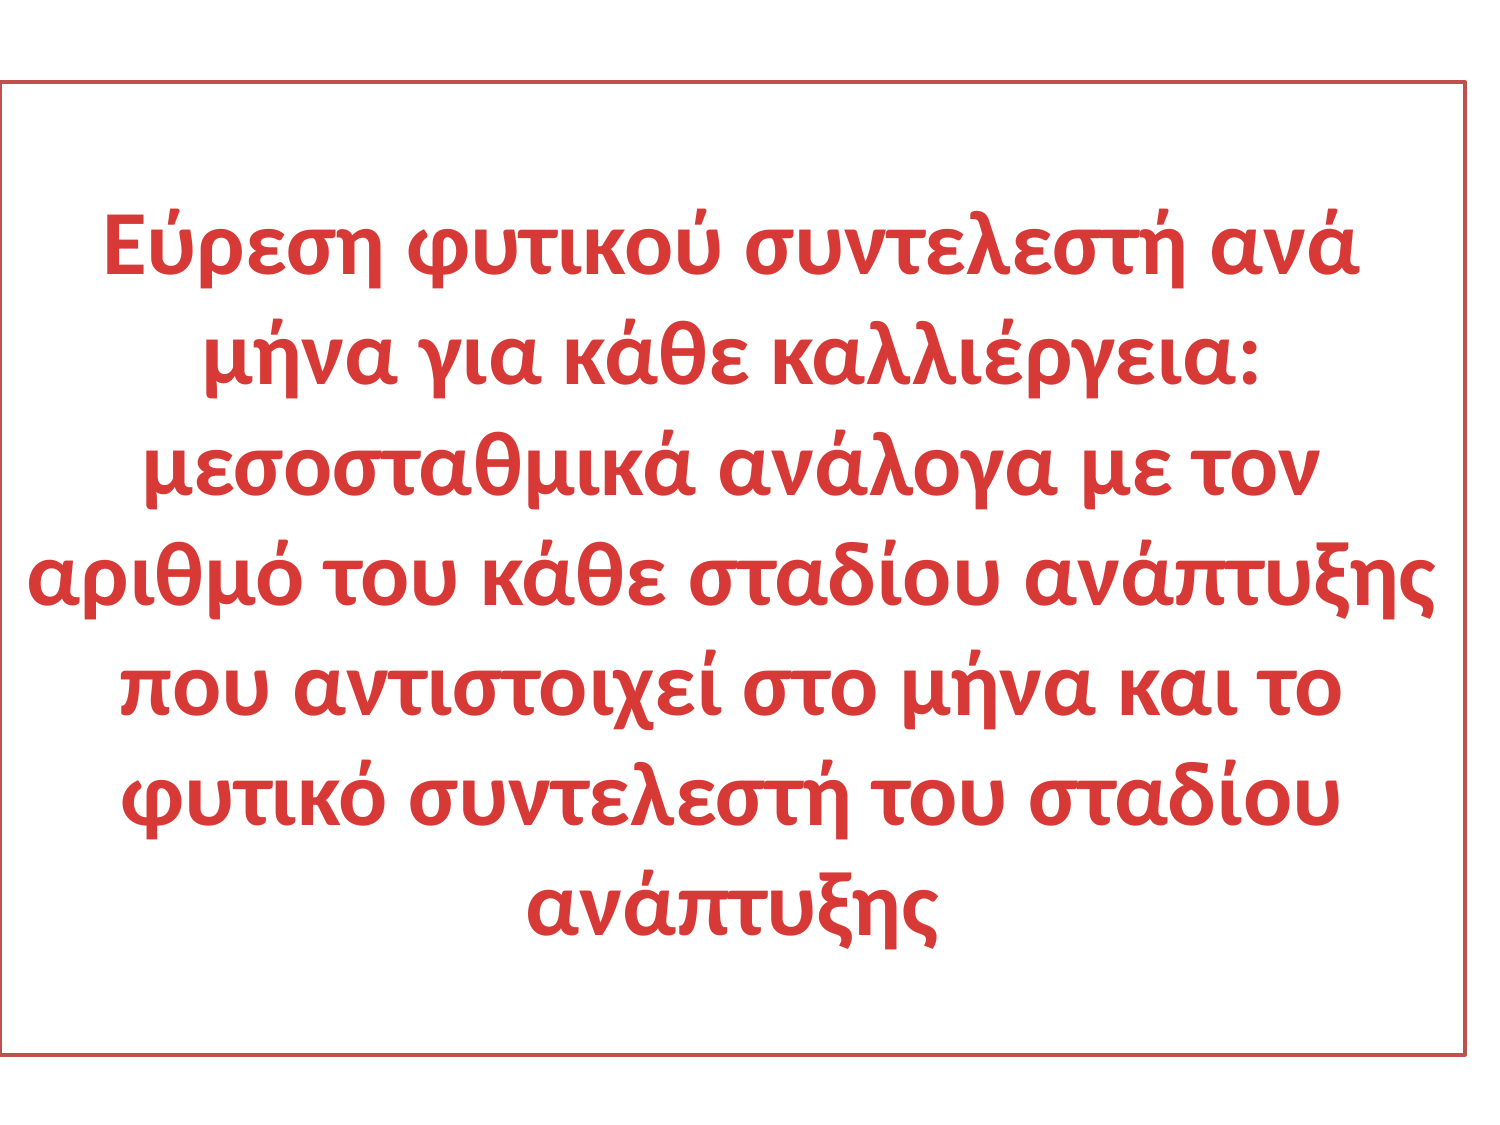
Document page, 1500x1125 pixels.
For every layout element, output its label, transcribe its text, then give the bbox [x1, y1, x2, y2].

title Εύρεση φυτικού συντελεστή ανά μήνα για κάθε καλλιέργεια: μεσοσταθμικά ανάλογα με τον αριθμό του κάθε σταδίου ανάπτυξης που αντιστοιχεί στο μήνα και το φυτικό συντελεστή του σταδίου ανάπτυξης [0, 80, 1467, 1057]
